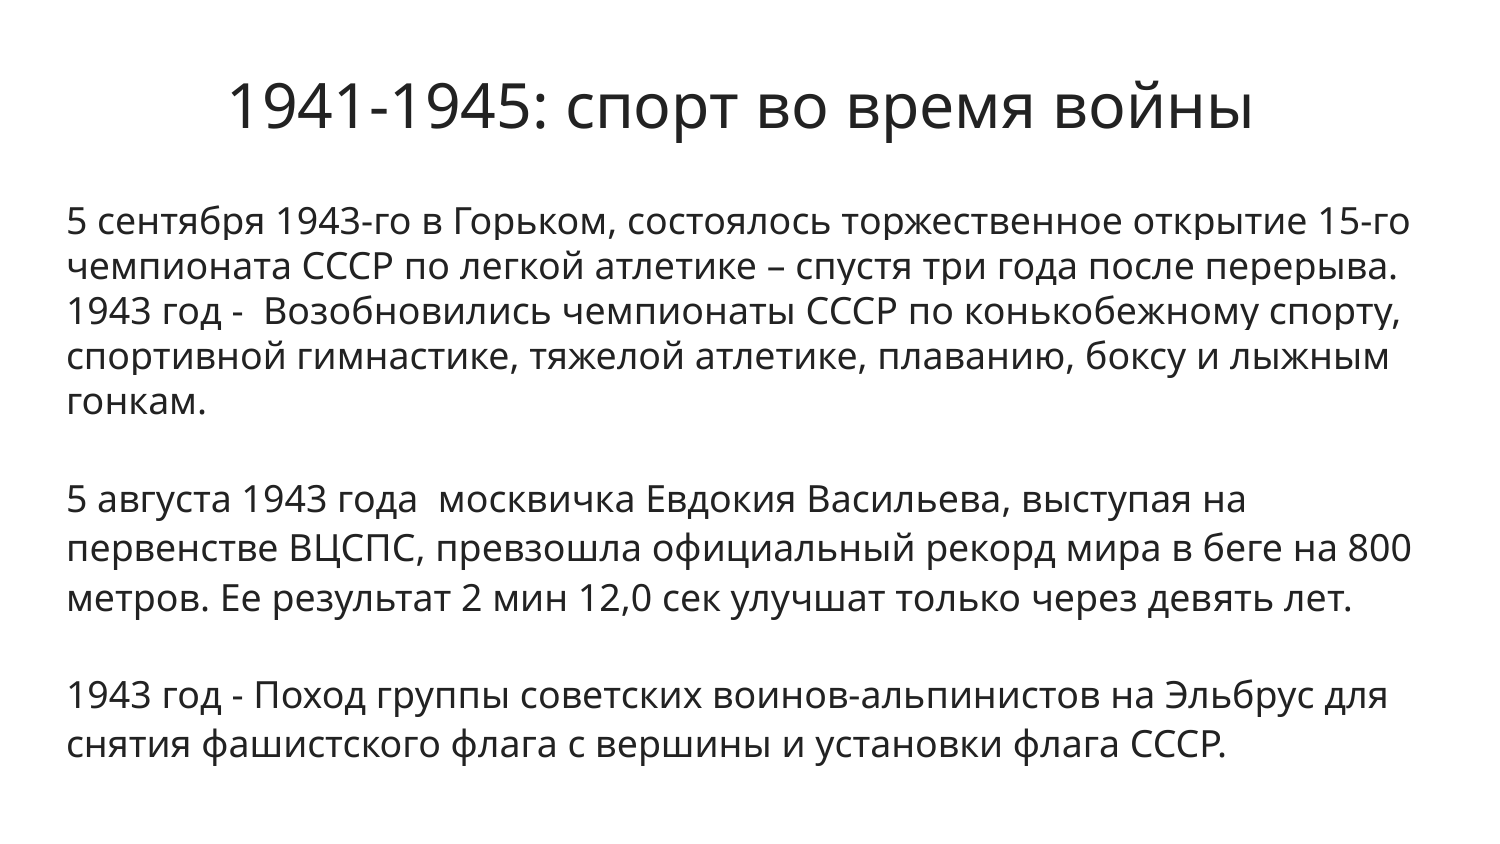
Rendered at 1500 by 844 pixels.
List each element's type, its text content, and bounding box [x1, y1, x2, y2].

text_box 1941-1945: спорт во время войны [22, 43, 1461, 156]
list 5 сентября 1943-го в Горьком, состоялось торжественное открытие 15-го чемпионата СССР по легкой атлетике – спустя три года после перерыва. 1943 год - Возобновились чемпионаты СССР по конькобежному спорту, спортивной гимнастике, тяжелой атлетике, плаванию, боксу и лыжным гонкам. 5 августа 1943 года москвичка Евдокия Васильева, выступая на первенстве ВЦСПС, превзошла официальный рекорд мира в беге на 800 метров. Ее результат 2 мин 12,0 сек улучшат только через девять лет. 1943 год - Поход группы советских воинов-альпинистов на Эльбрус для снятия фашистского флага с вершины и установки флага СССР. [51, 182, 1449, 782]
